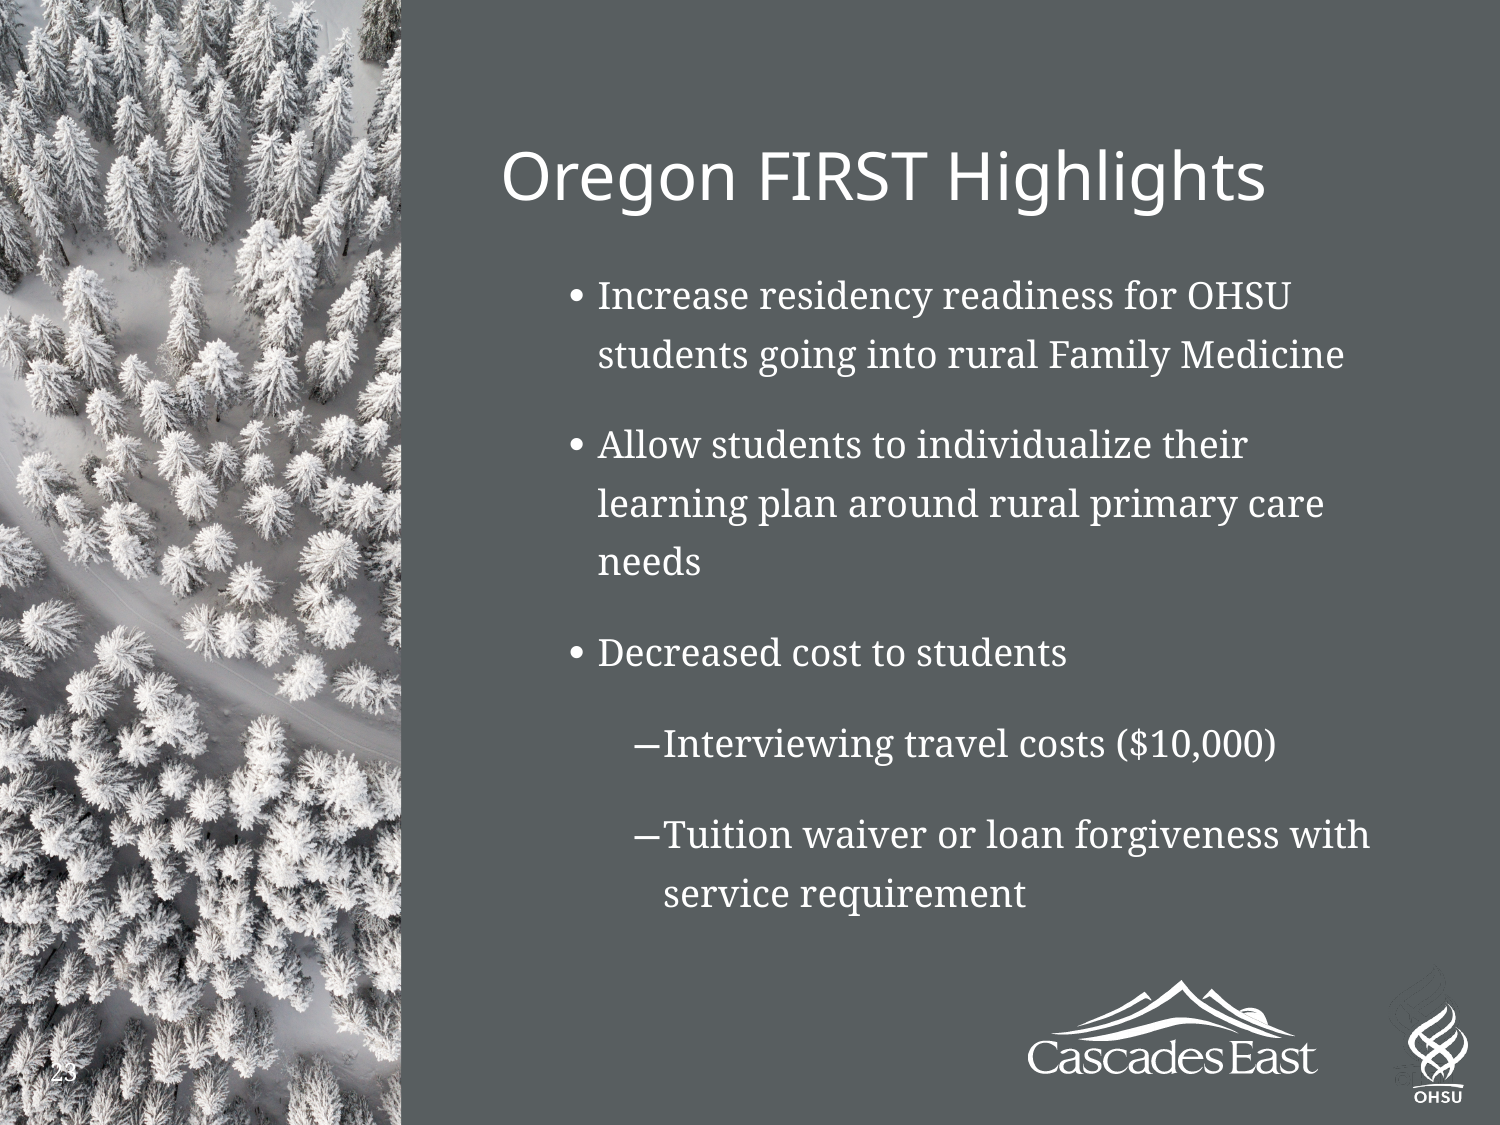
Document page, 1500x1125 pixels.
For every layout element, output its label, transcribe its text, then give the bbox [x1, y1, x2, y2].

picture [0, 0, 402, 1125]
text_box Oregon FIRST Highlights [485, 111, 1383, 236]
picture [1028, 980, 1318, 1074]
picture [1408, 1001, 1468, 1104]
text_box Increase residency readiness for OHSU students going into rural Family Medicine Allow students to individualize their learning plan around rural primary care needs Decreased cost to students Interviewing travel costs ($10,000) Tuition waiver or loan forgiveness with service requirement [538, 251, 1409, 874]
